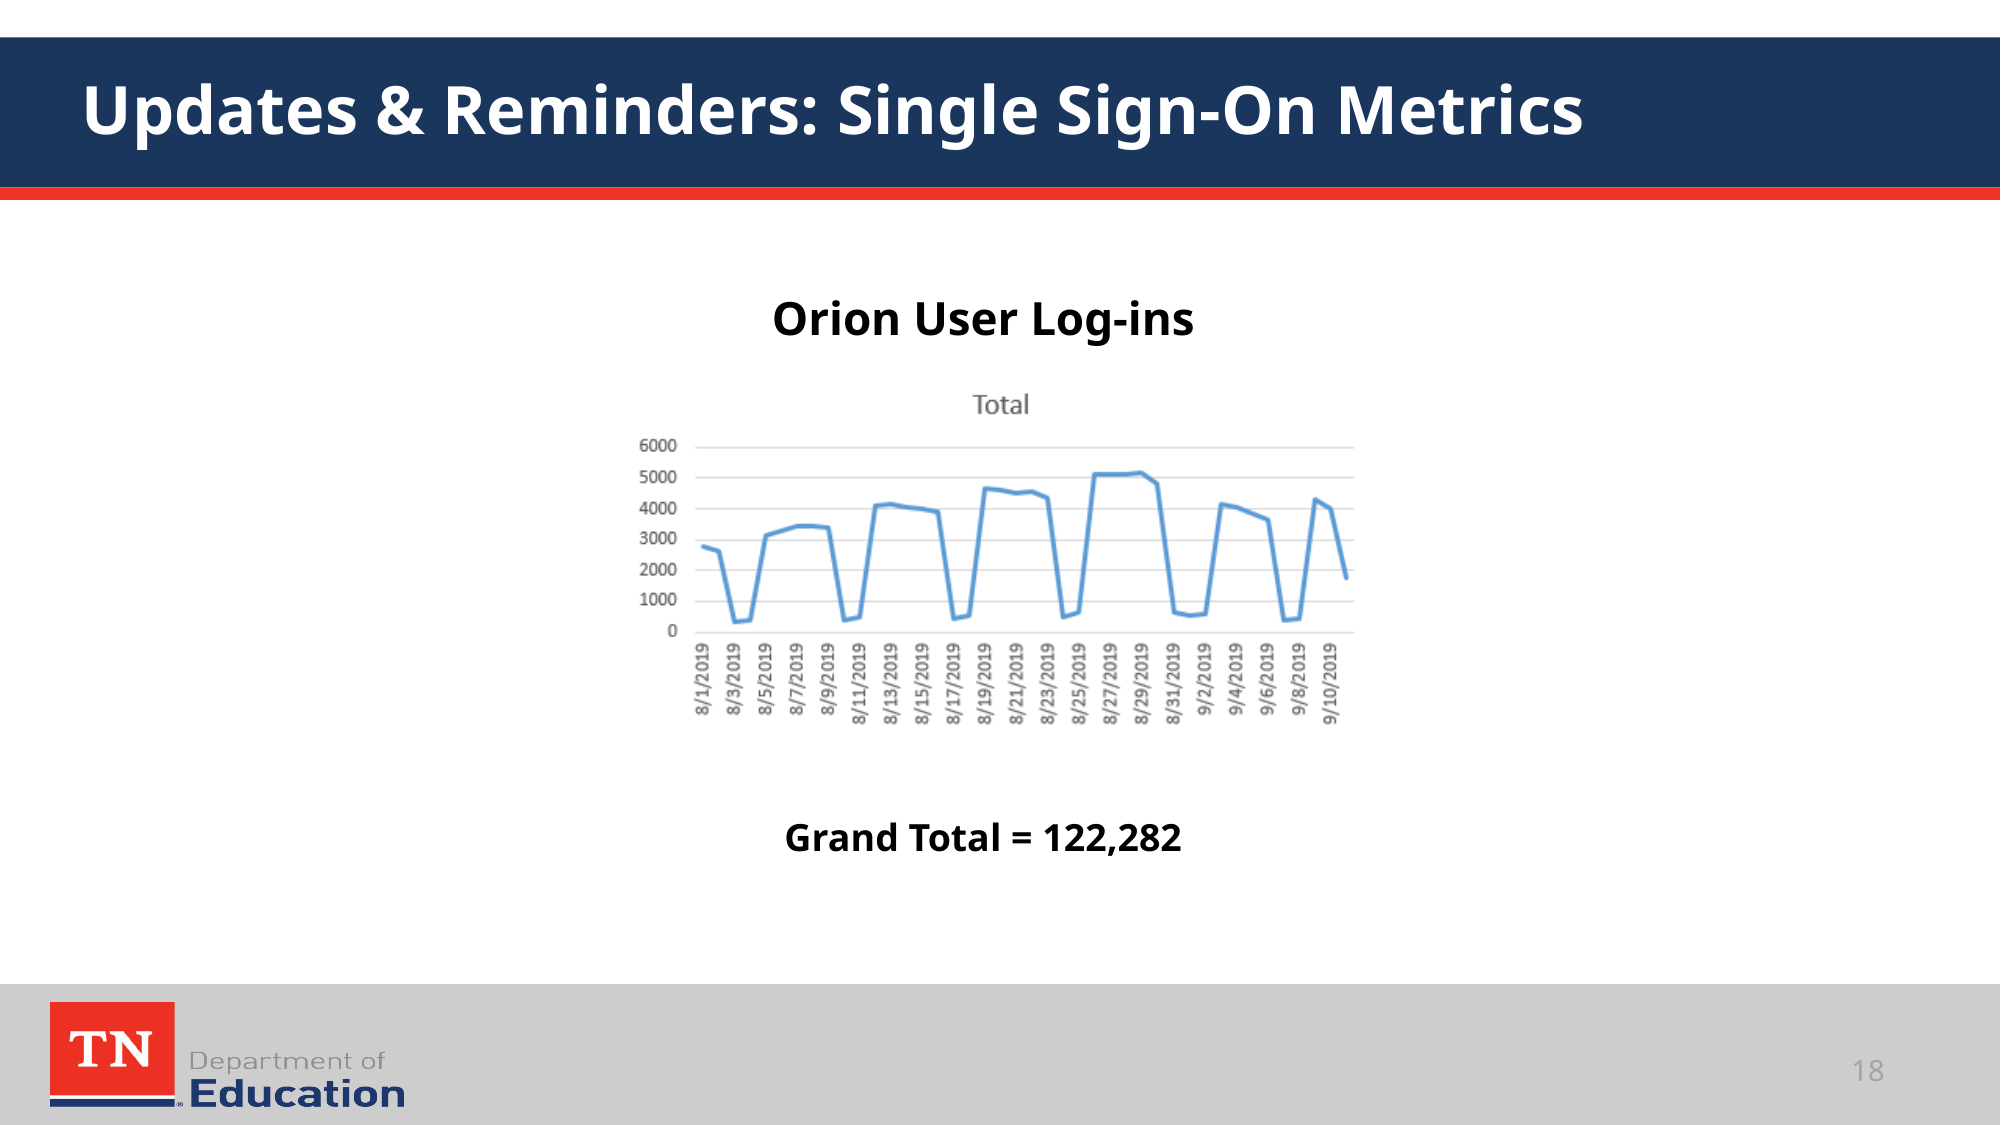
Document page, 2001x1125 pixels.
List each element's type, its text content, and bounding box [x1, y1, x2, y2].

title Updates & Reminders: Single Sign-On Metrics [66, 37, 1884, 188]
picture [637, 386, 1363, 739]
list Orion User Log-ins Grand Total = 122,282 [66, 212, 1900, 955]
slide_number 18 [1800, 1042, 1900, 1103]
picture [50, 1002, 404, 1107]
